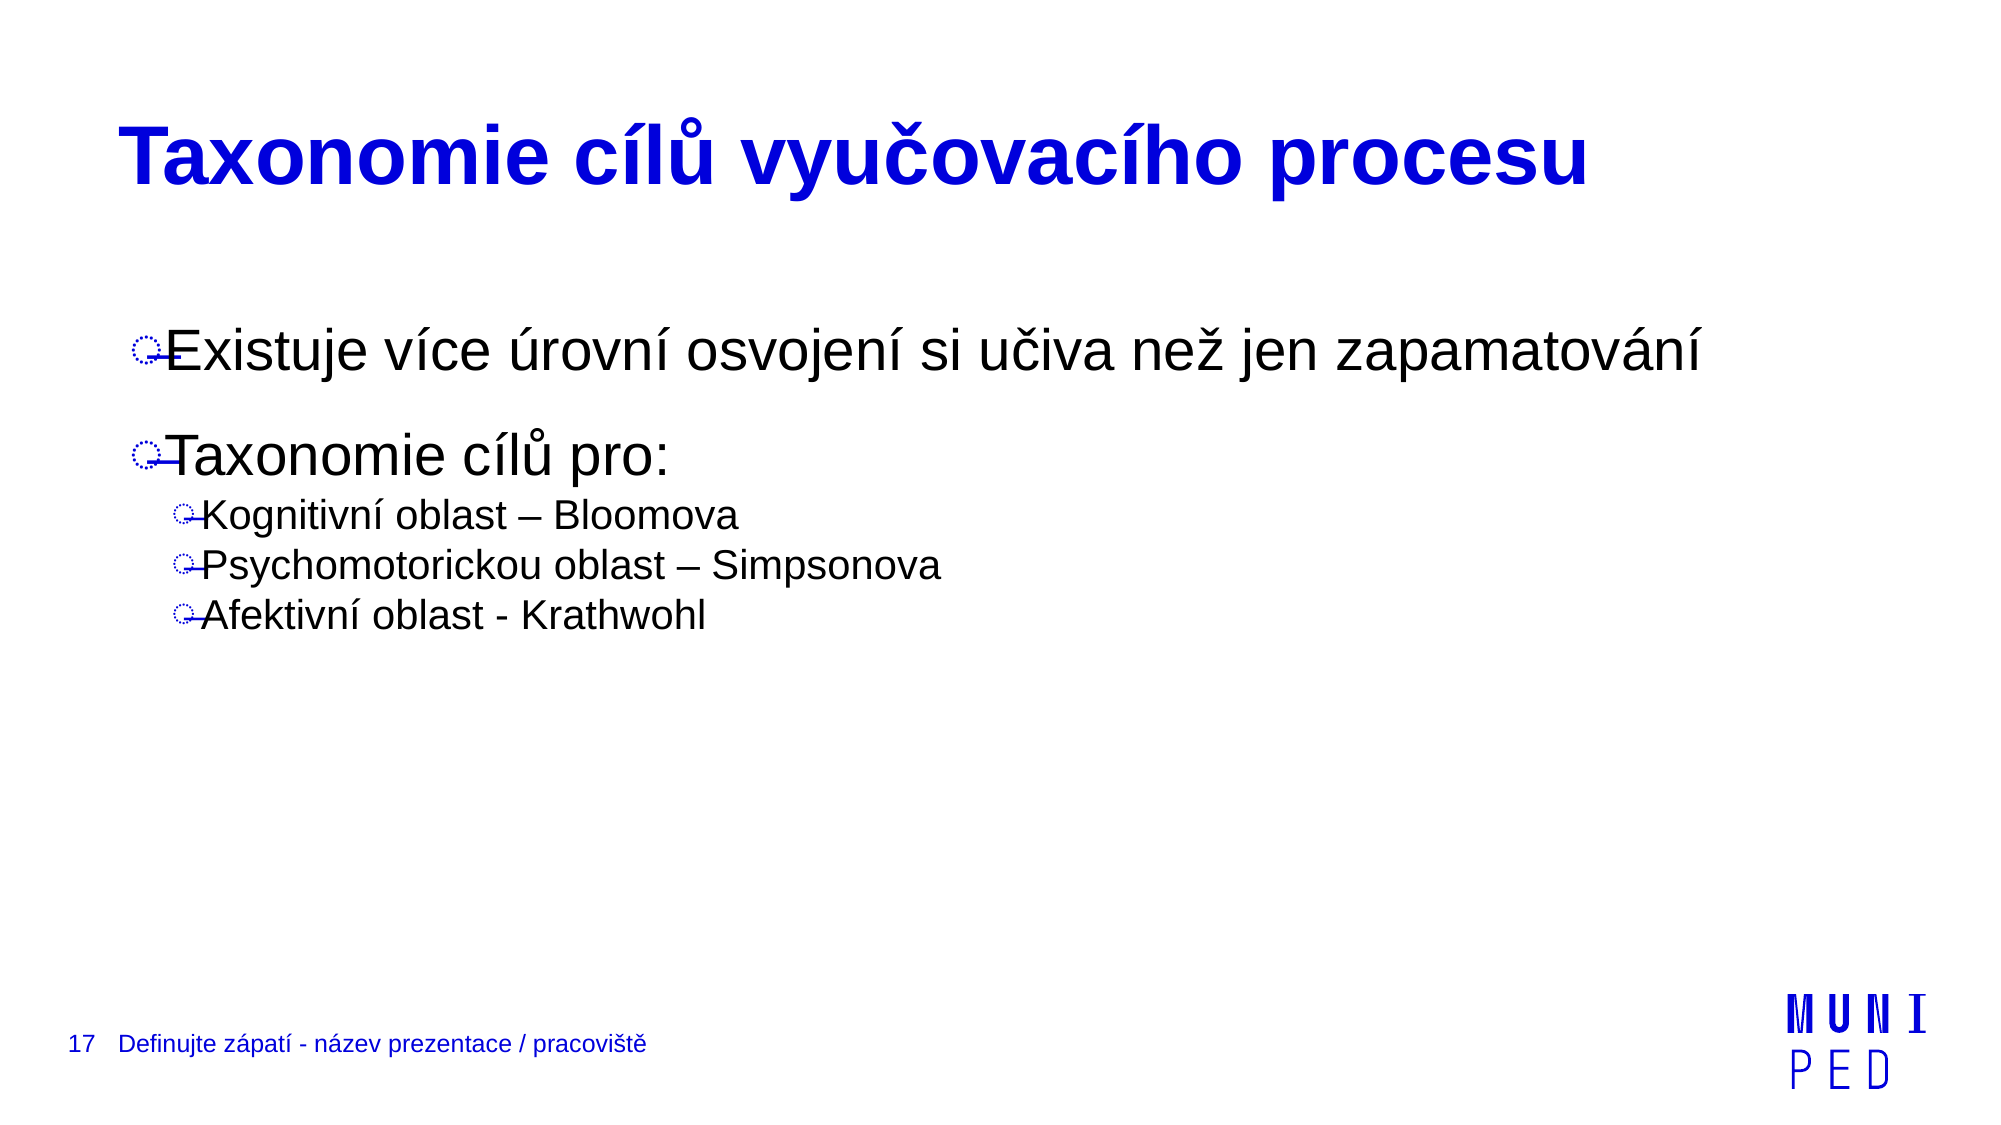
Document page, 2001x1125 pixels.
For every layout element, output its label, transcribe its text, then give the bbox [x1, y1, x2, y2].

slide_number 17 [67, 1021, 110, 1063]
footer Definujte zápatí - název prezentace / pracoviště [118, 1021, 1418, 1063]
title Taxonomie cílů vyučovacího procesu [118, 118, 1883, 193]
list Existuje více úrovní osvojení si učiva než jen zapamatování Taxonomie cílů pro: Kognitivní oblast – Bloomova Psychomotorickou oblast – Simpsonova Afektivní oblast - Krathwohl [118, 277, 1883, 957]
